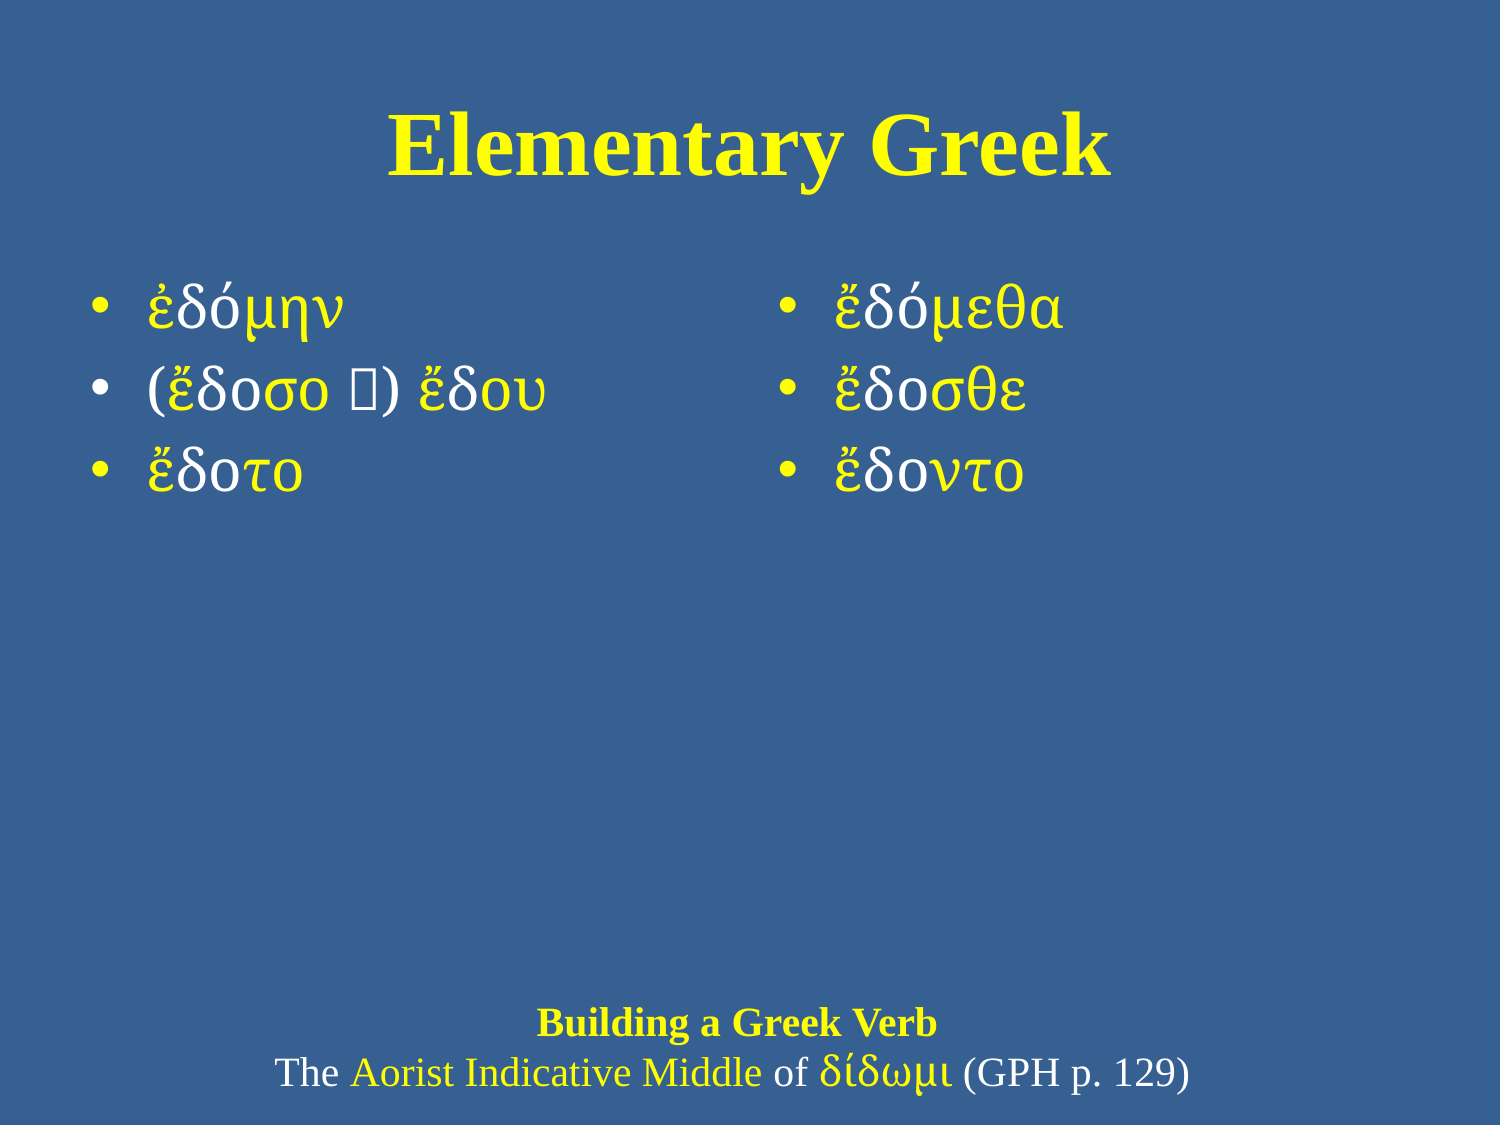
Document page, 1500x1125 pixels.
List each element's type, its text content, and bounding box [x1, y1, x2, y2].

list ἔδόμεθα ἔδοσθε ἔδοντο [762, 262, 1425, 1005]
title Elementary Greek [75, 45, 1425, 233]
text_box Building a Greek Verb The Aorist Indicative Middle of δίδωμι (GPH p. 129) [187, 987, 1288, 1103]
list ἐδόμην (ἔδοσο ) ἔδου ἔδοτο [75, 262, 738, 1005]
